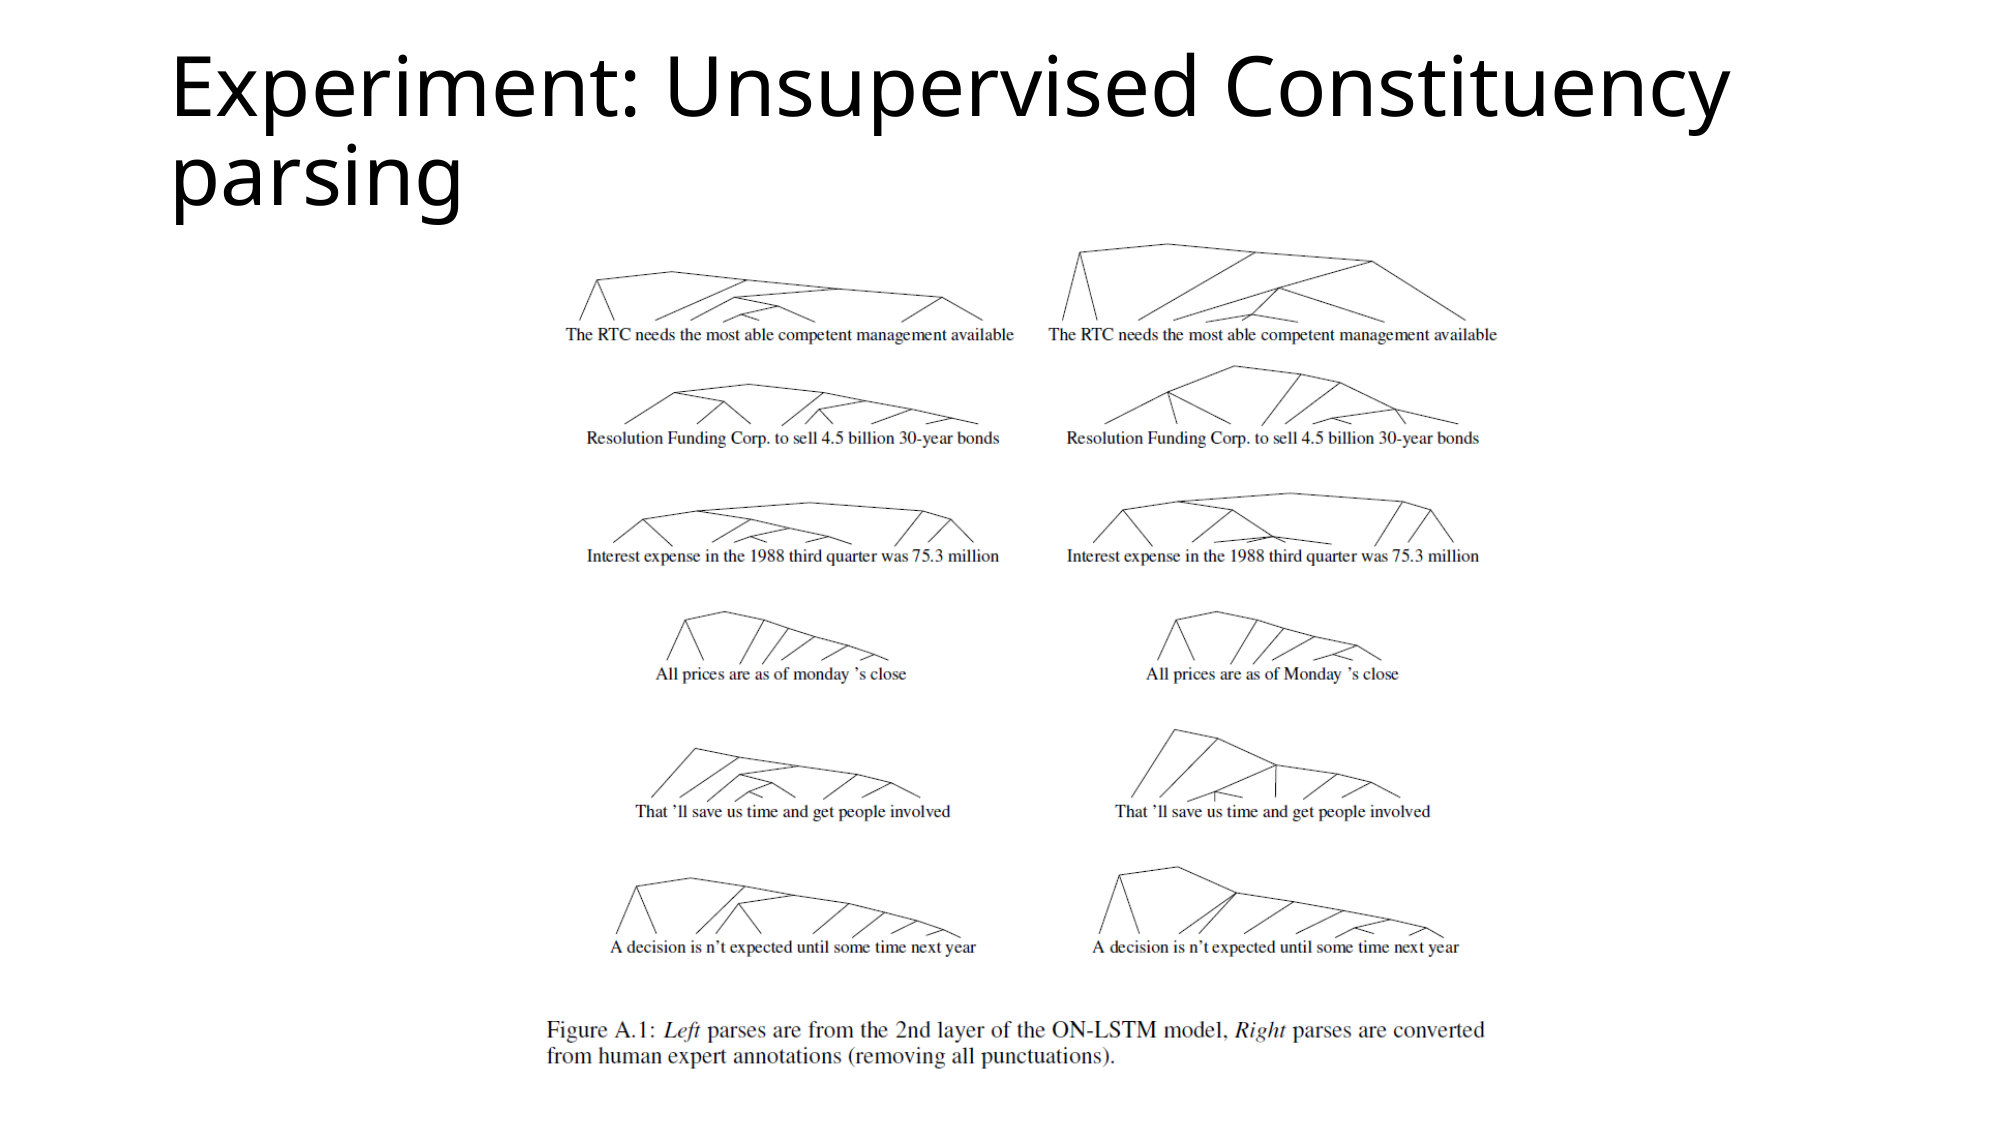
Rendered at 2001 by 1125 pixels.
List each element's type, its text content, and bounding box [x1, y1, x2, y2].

title Experiment: Unsupervised Constituency parsing [154, 25, 1880, 243]
picture [522, 211, 1512, 1081]
